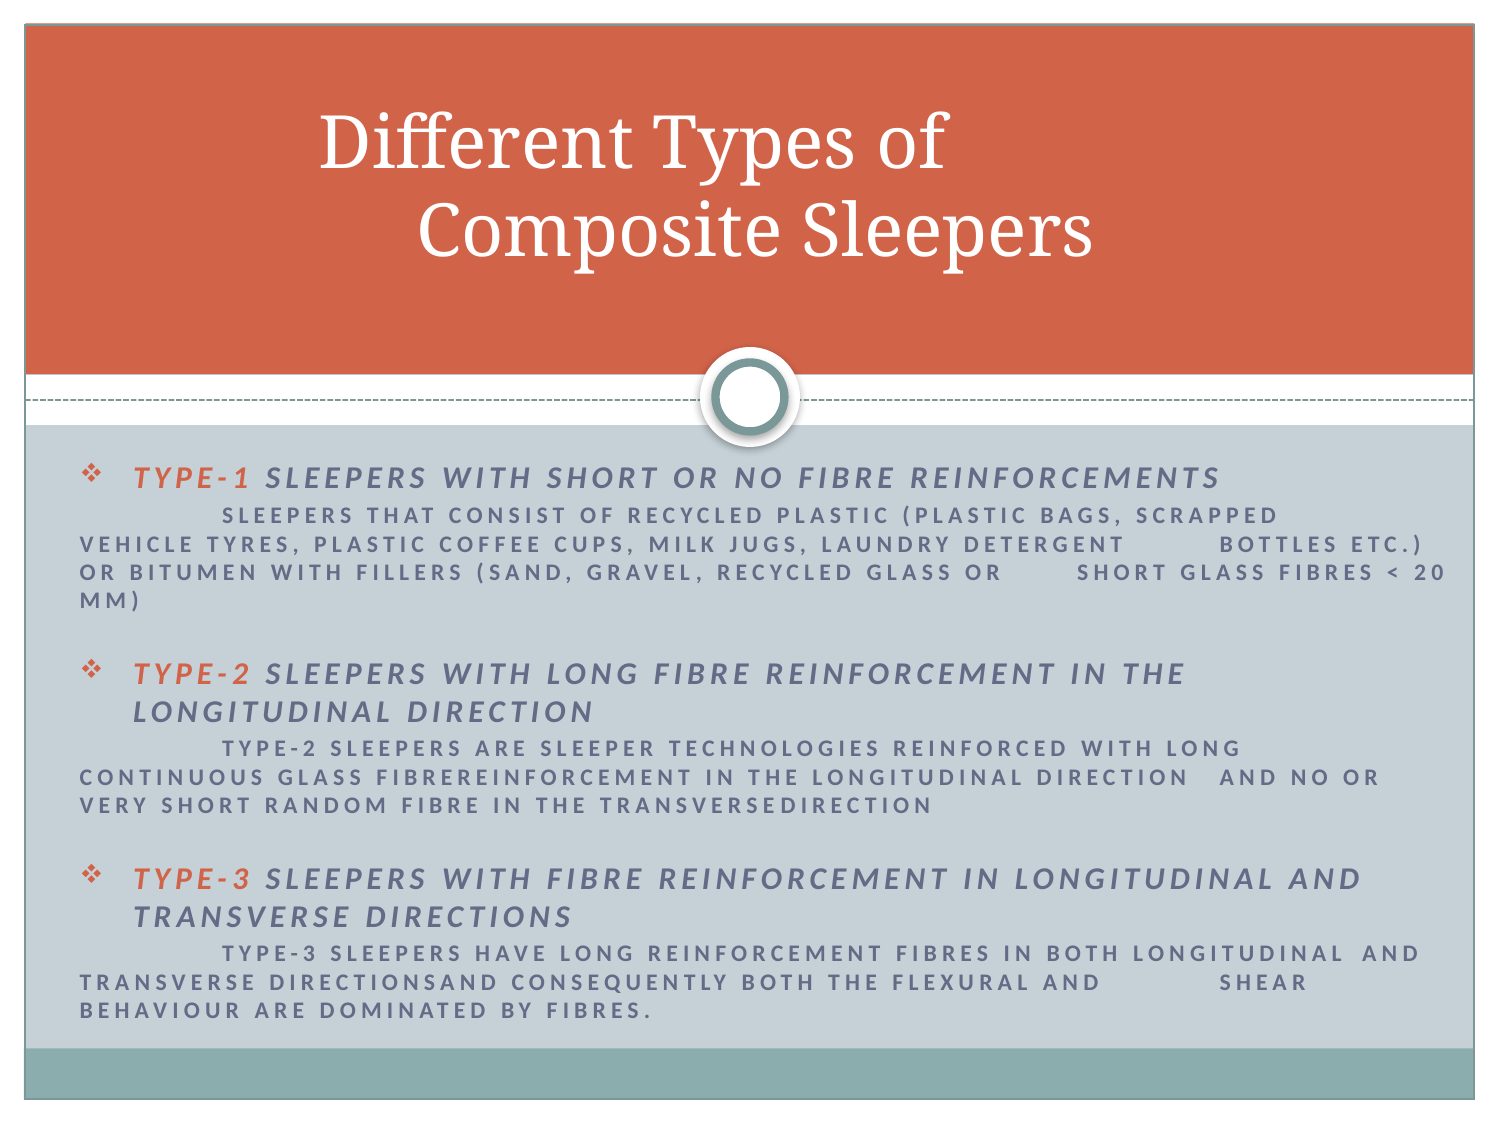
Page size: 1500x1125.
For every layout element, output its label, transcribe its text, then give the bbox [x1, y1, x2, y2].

title Different Types of Composite Sleepers [118, 87, 1394, 338]
list Type-1 Sleepers with short or no fibre reinforcements Sleepers that consist of recycled plastic (plastic bags, scrapped vehicle tyres, plastic coffee cups, milk jugs, laundry detergent bottles etc.) or bitumen with fillers (sand, gravel, recycled glass or short glass fibres < 20 mm) Type-2 Sleepers with long fibre reinforcement in the longitudinal direction Type-2 sleepers are sleeper technologies reinforced with long continuous glass fibrereinforcement in the longitudinal direction and no or very short random fibre in the transversedirection Type-3 Sleepers with fibre reinforcement in longitudinal and transverse directions Type-3 sleepers have long reinforcement fibres in both longitudinal and transverse directionsand consequently both the flexural and shear behaviour are dominated by fibres. [64, 450, 1471, 1035]
